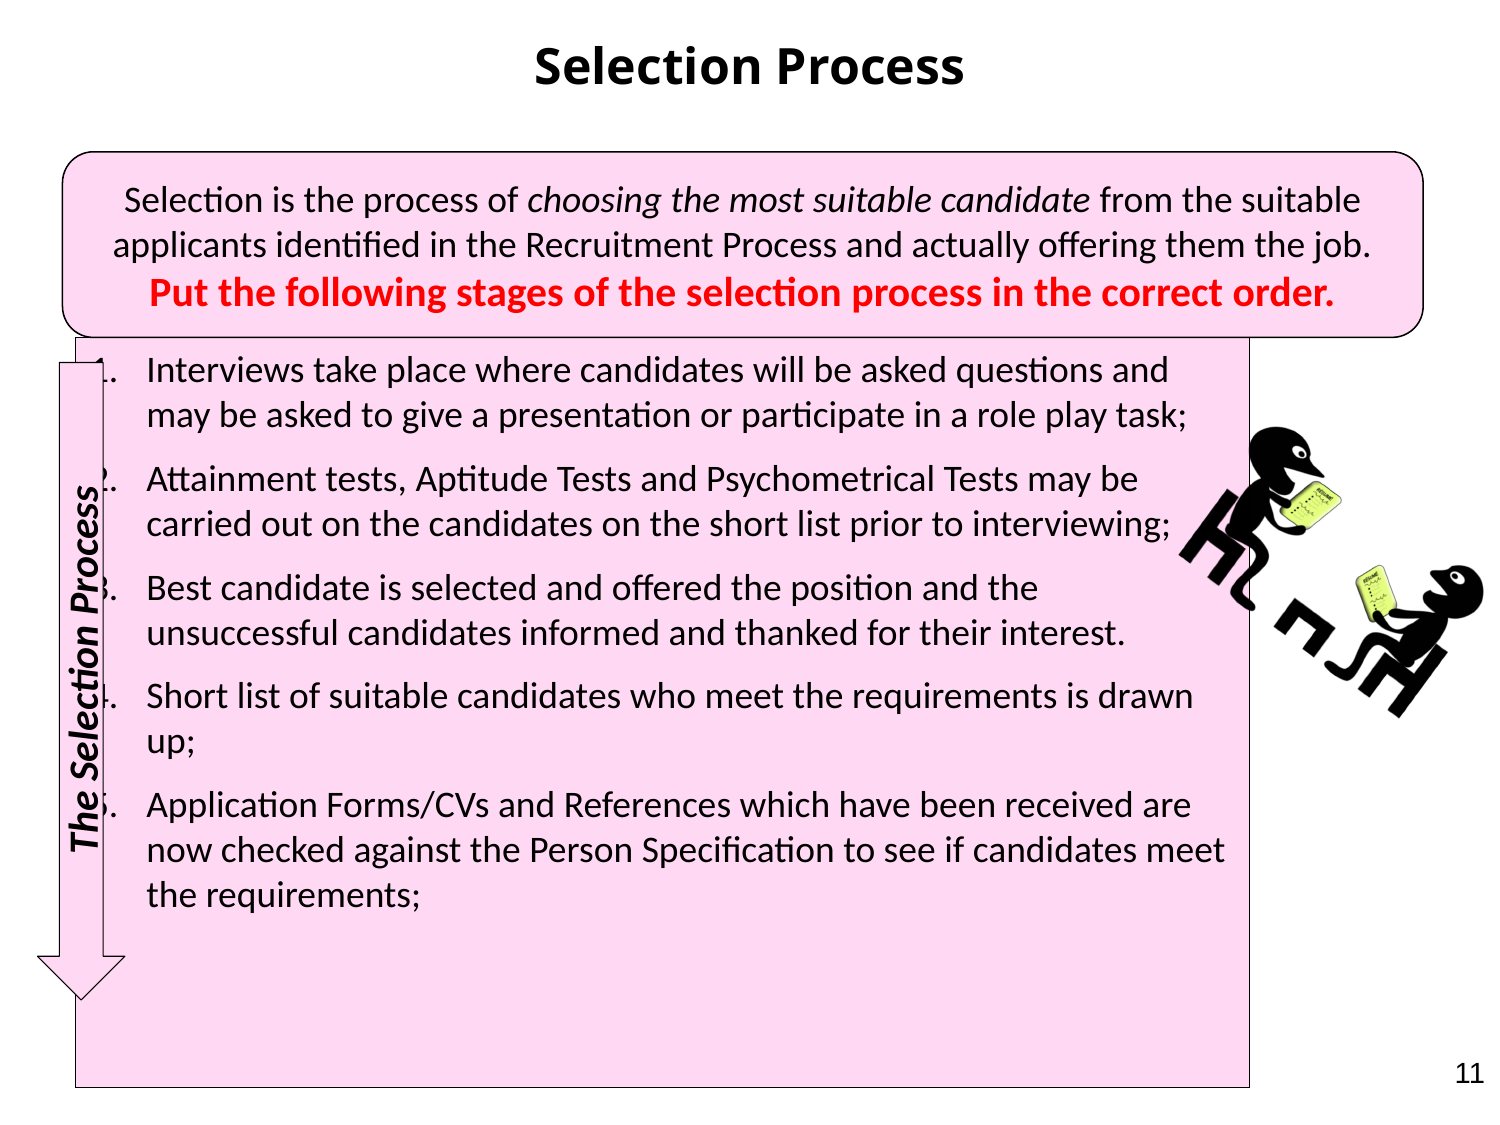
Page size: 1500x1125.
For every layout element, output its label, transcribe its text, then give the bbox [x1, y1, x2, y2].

picture [1168, 413, 1499, 721]
text_box The Selection Process [35, 360, 127, 1003]
slide_number 11 [1149, 1046, 1500, 1125]
text_box Selection is the process of choosing the most suitable candidate from the suitable applicants identified in the Recruitment Process and actually offering them the job. Put the following stages of the selection process in the correct order. [62, 151, 1424, 338]
text_box Selection Process [0, 24, 1500, 105]
list Interviews take place where candidates will be asked questions and may be asked to give a presentation or participate in a role play task; Attainment tests, Aptitude Tests and Psychometrical Tests may be carried out on the candidates on the short list prior to interviewing; Best candidate is selected and offered the position and the unsuccessful candidates informed and thanked for their interest. Short list of suitable candidates who meet the requirements is drawn up; Application Forms/CVs and References which have been received are now checked against the Person Specification to see if candidates meet the requirements; [75, 337, 1250, 1088]
